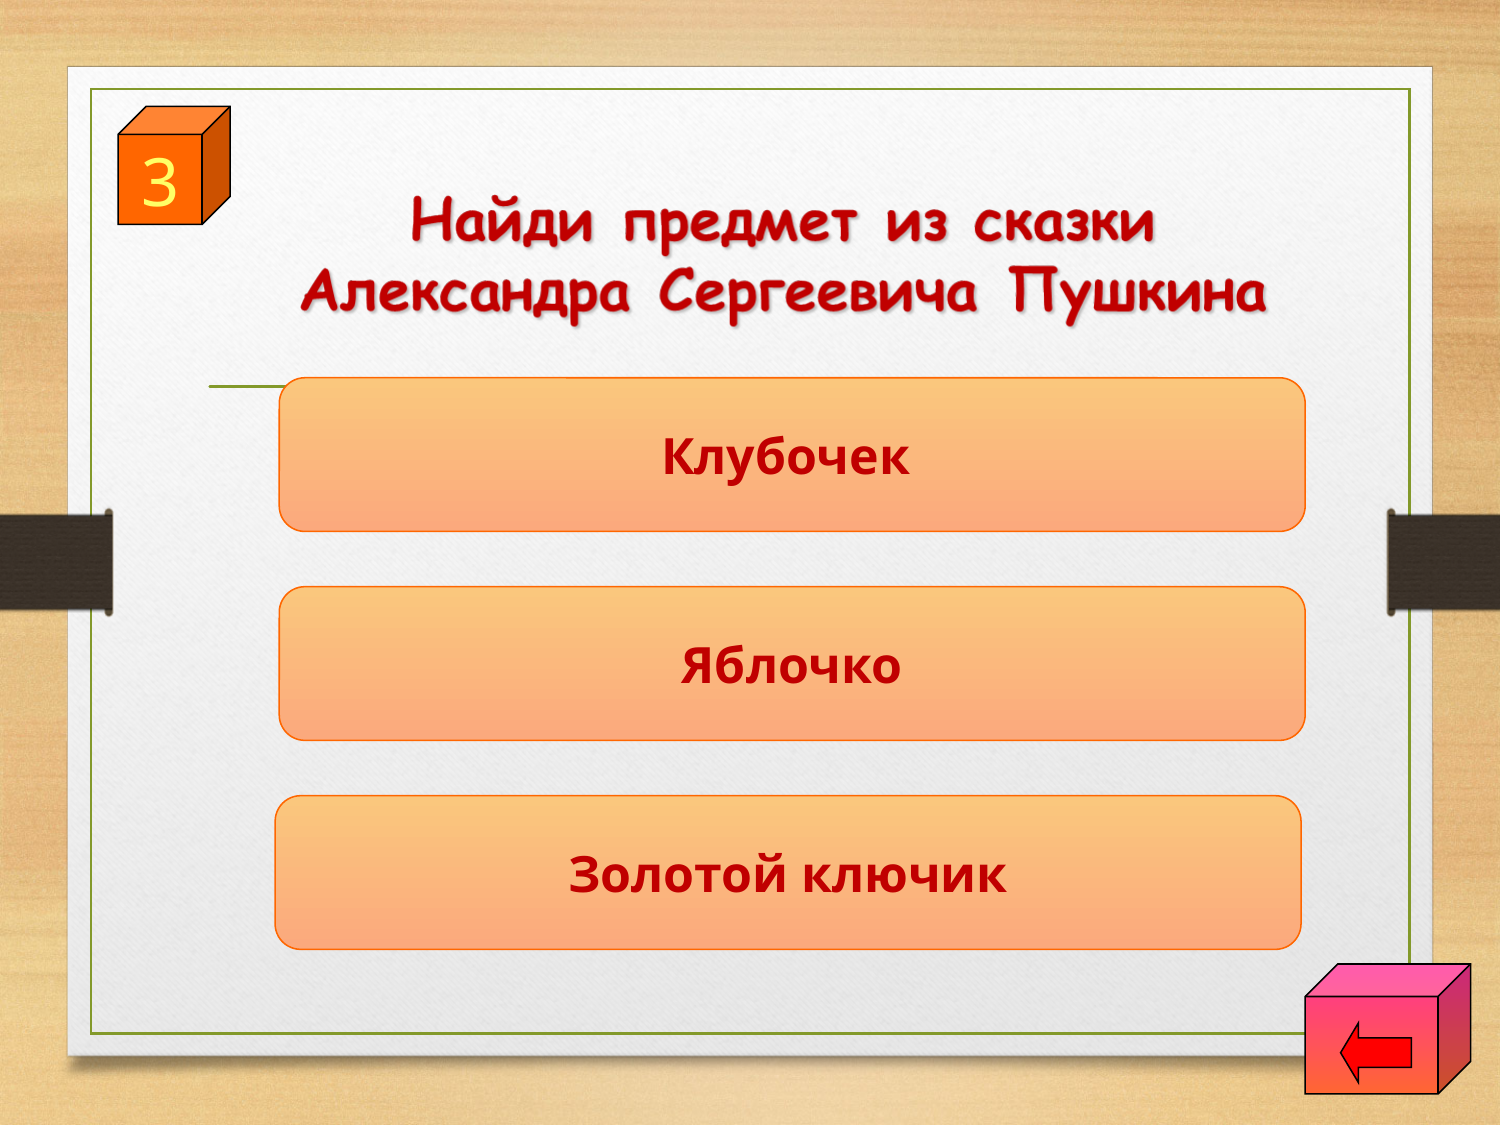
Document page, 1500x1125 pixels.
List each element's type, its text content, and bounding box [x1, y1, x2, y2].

text_box Клубочек [279, 440, 1306, 532]
text_box Золотой ключик [275, 795, 1302, 950]
picture [0, 0, 1500, 1125]
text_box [1304, 963, 1471, 1095]
text_box Яблочко [279, 586, 1306, 741]
text_box 3 [118, 106, 231, 225]
